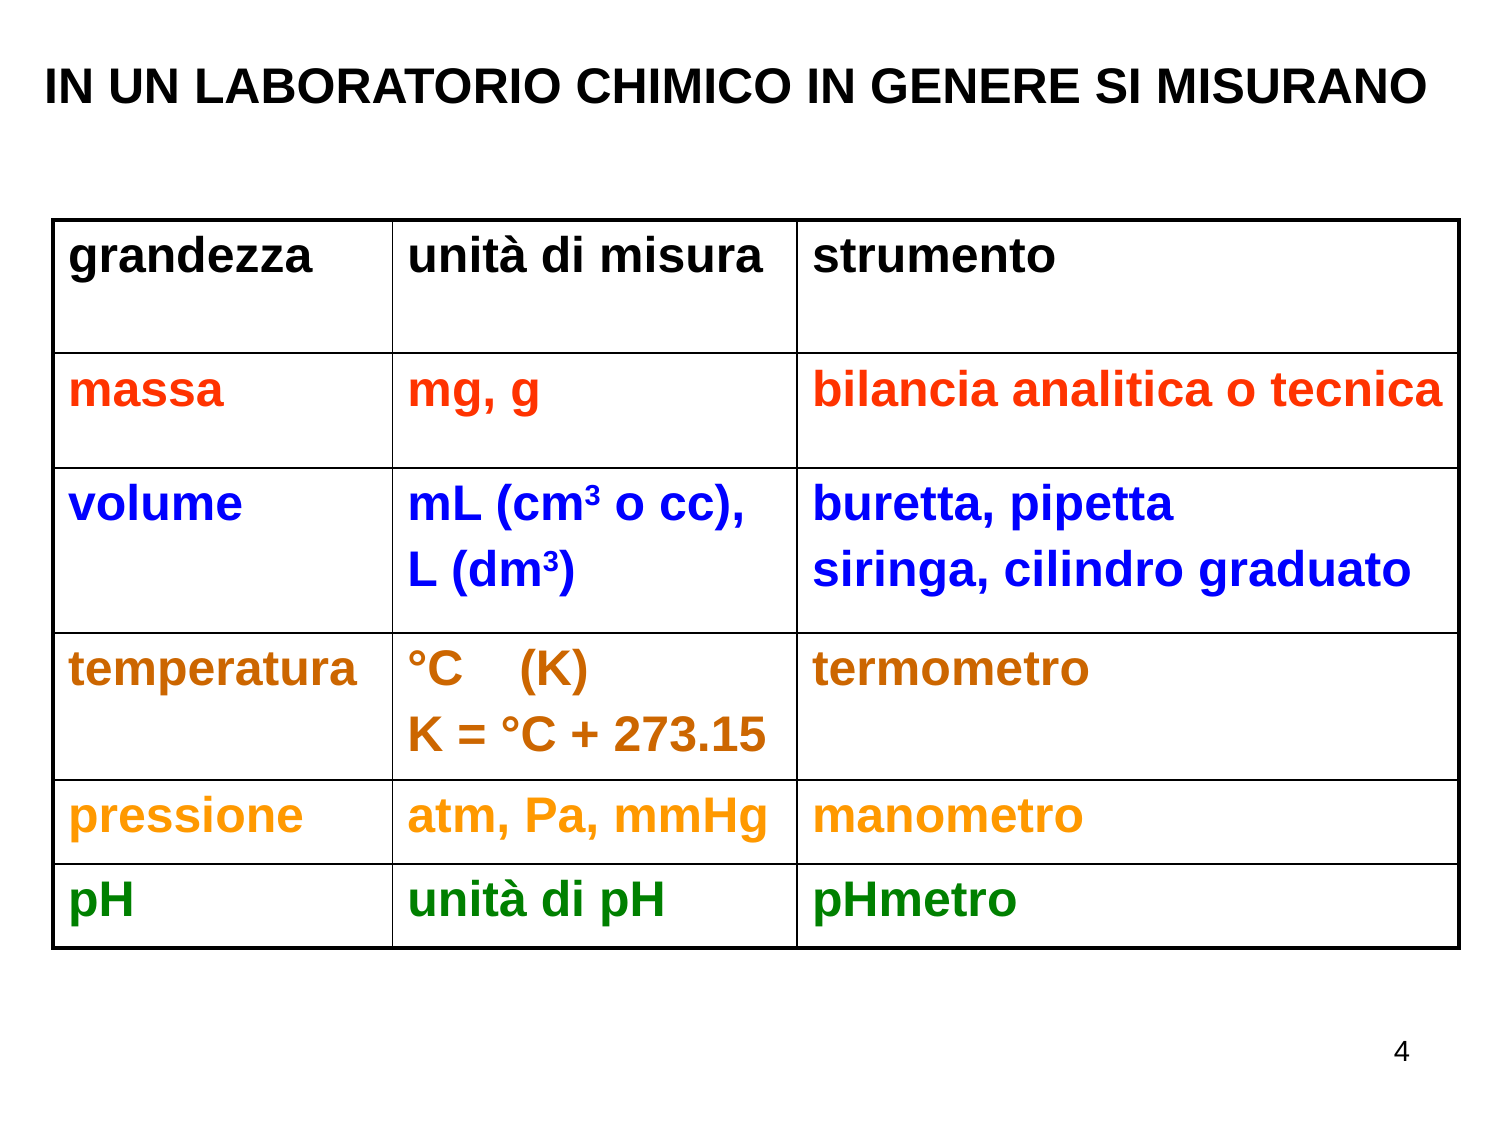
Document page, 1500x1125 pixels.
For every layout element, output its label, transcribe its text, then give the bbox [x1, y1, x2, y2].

table_cell pHmetro [798, 865, 1457, 946]
text_box IN UN LABORATORIO CHIMICO IN GENERE SI MISURANO [29, 46, 1477, 122]
slide_number 4 [1074, 1024, 1426, 1103]
table_cell atm, Pa, mmHg [393, 781, 796, 863]
table_cell manometro [798, 781, 1457, 863]
table_header grandezza [55, 222, 392, 352]
table_cell °C (K) K = °C + 273.15 [393, 634, 796, 779]
table_header strumento [798, 222, 1457, 352]
table_cell volume [55, 469, 392, 632]
table_header unità di misura [393, 222, 796, 352]
table_cell mg, g [393, 354, 796, 467]
table_cell temperatura [55, 634, 392, 779]
table_cell buretta, pipetta siringa, cilindro graduato [798, 469, 1457, 632]
table_cell pressione [55, 781, 392, 863]
table_cell mL (cm3 o cc), L (dm3) [393, 469, 796, 632]
table_cell bilancia analitica o tecnica [798, 354, 1457, 467]
table_cell termometro [798, 634, 1457, 779]
table_cell unità di pH [393, 865, 796, 946]
table_cell massa [55, 354, 392, 467]
table_cell pH [55, 865, 392, 946]
